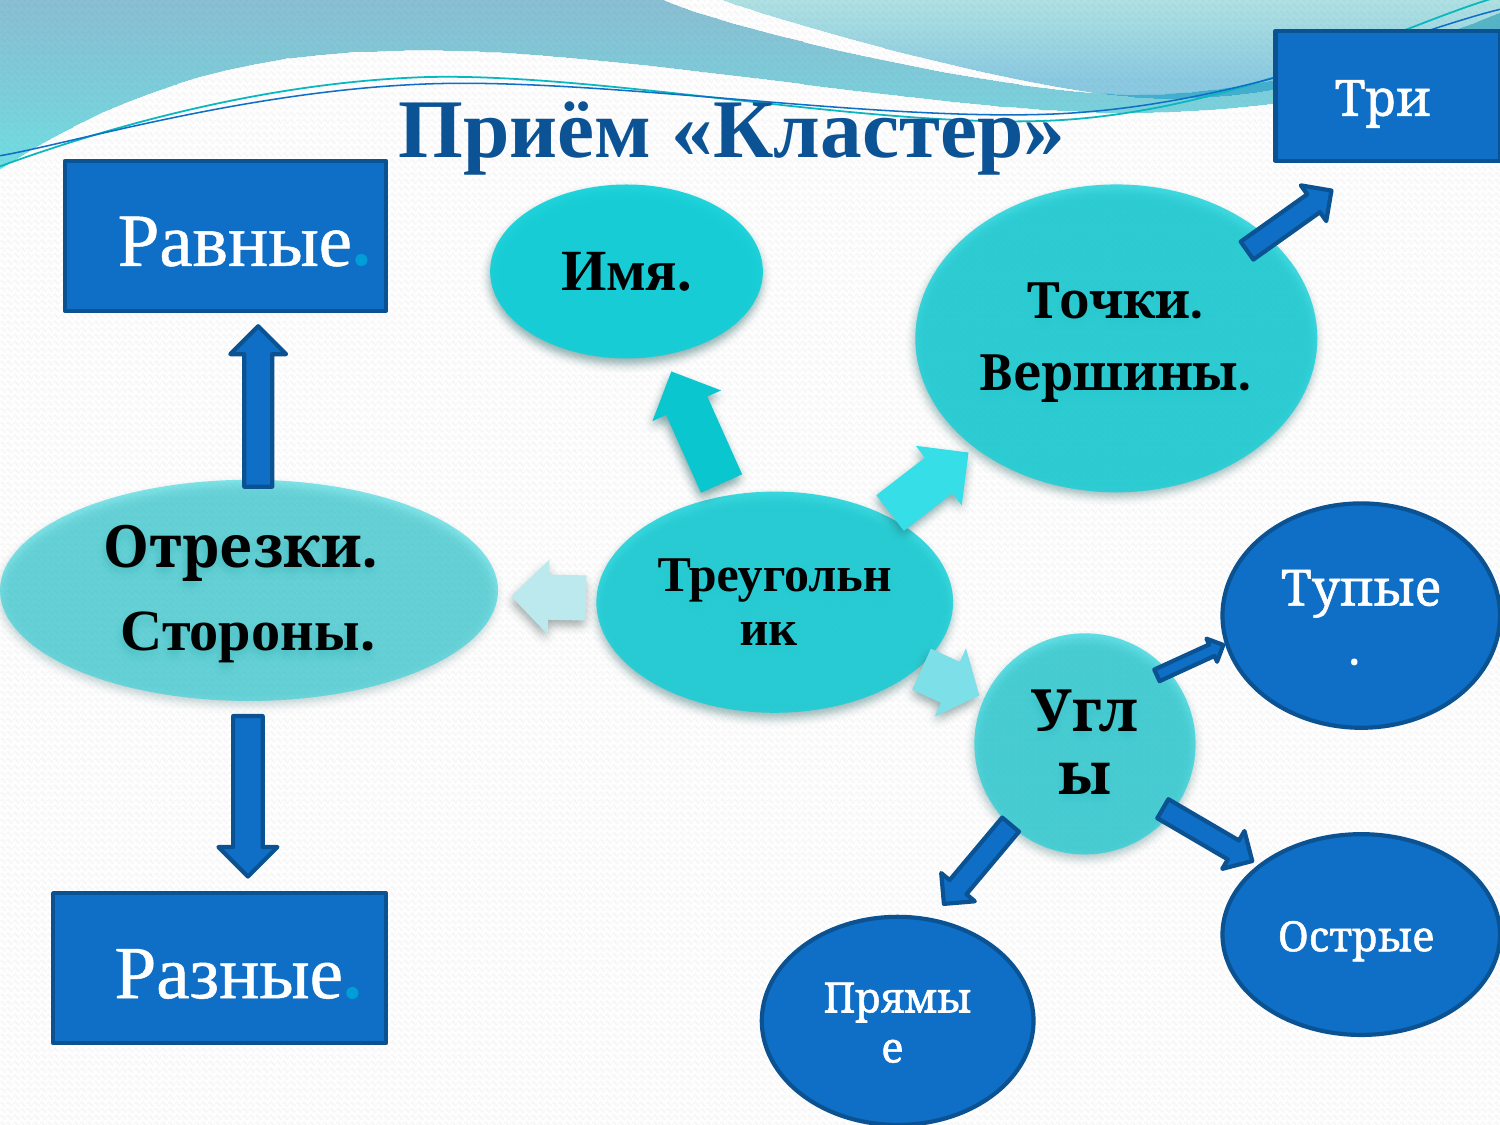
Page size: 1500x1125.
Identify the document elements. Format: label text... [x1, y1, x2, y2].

text_box Разные. [51, 1039, 388, 1045]
text_box Прямые [761, 1039, 1034, 1125]
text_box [0, 184, 1500, 1026]
text_box Приём «Кластер» [383, 66, 1093, 184]
text_box Три [1273, 29, 1500, 163]
text_box Равные. [63, 159, 383, 184]
